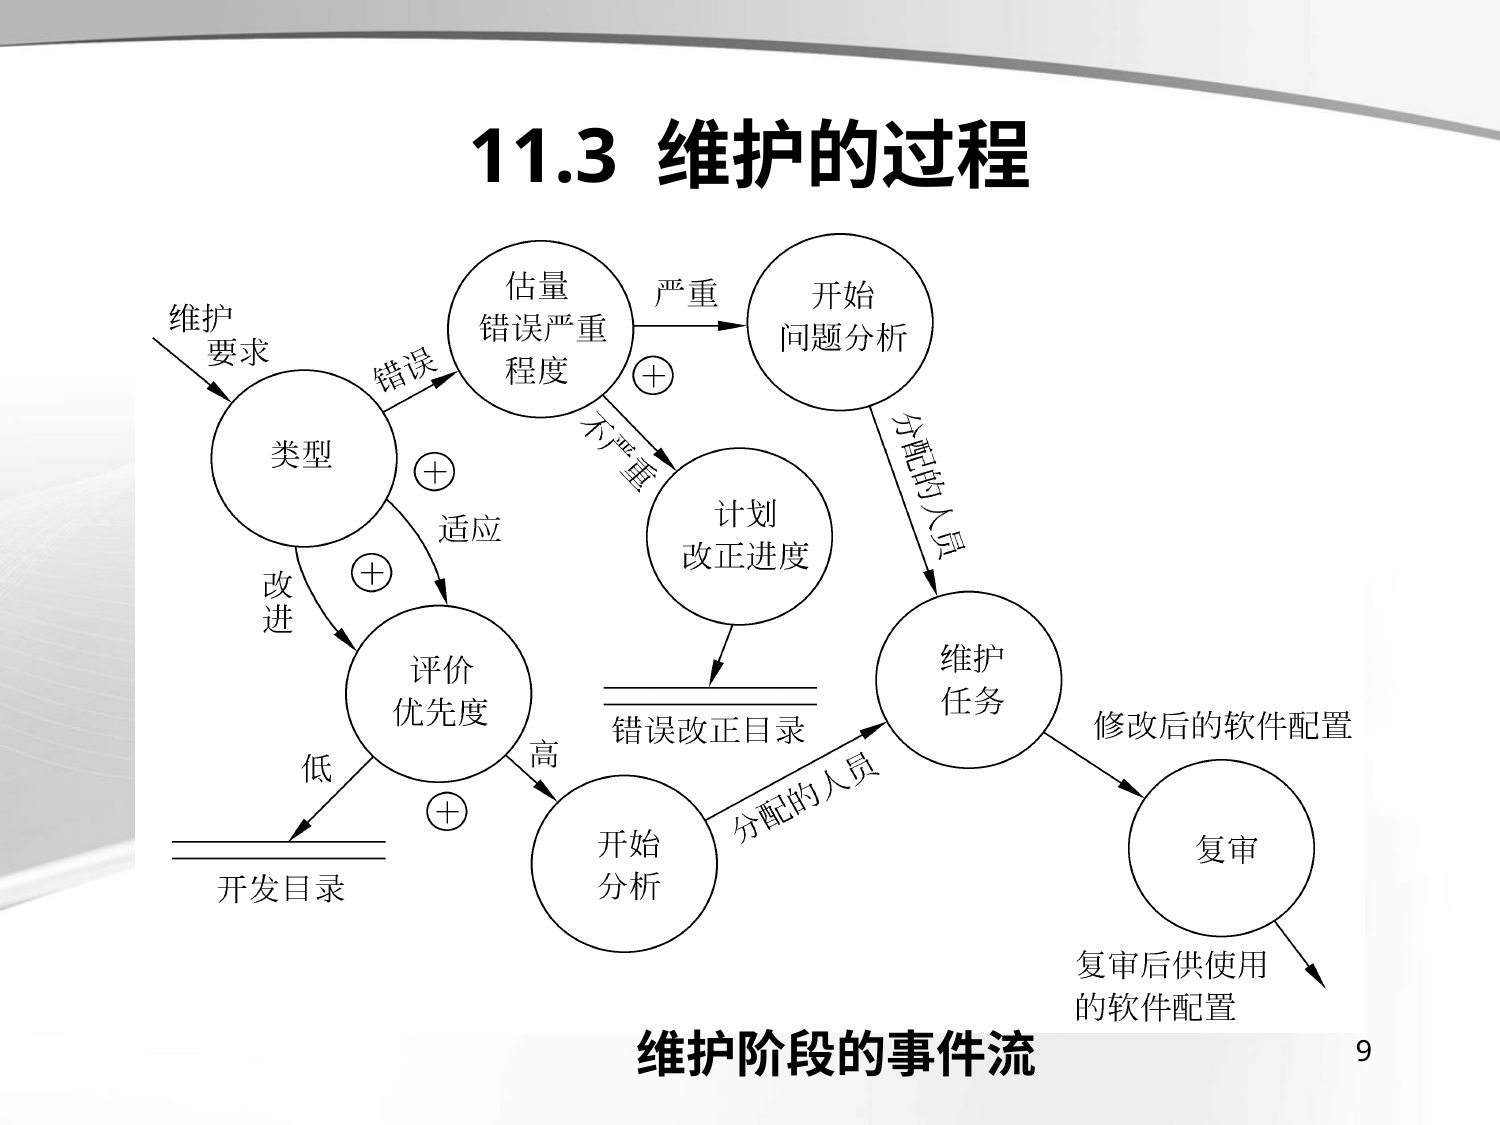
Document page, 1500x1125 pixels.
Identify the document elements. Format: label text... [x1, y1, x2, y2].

text_box 维护阶段的事件流 [525, 1042, 1148, 1091]
picture [0, 0, 1500, 1125]
title 11.3 维护的过程 [112, 59, 1388, 247]
slide_number 9 [1074, 1025, 1388, 1100]
